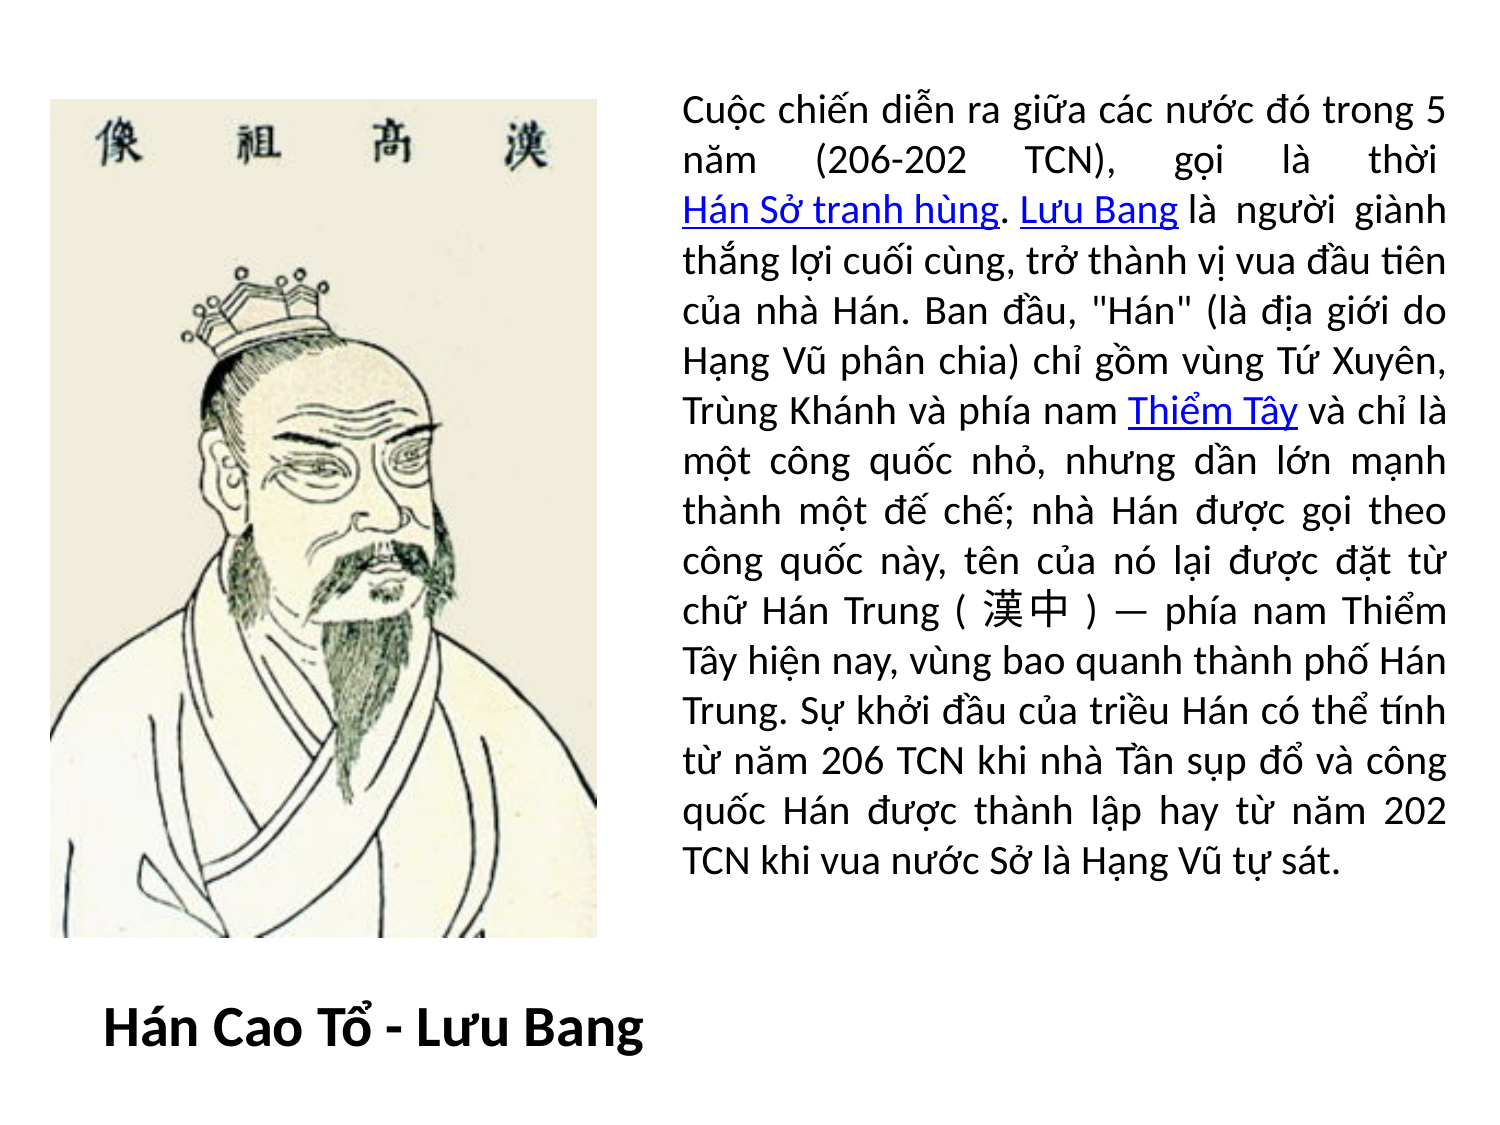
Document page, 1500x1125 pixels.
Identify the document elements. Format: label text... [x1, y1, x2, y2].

text_box Hán Cao Tổ - Lưu Bang [88, 980, 659, 1066]
picture [49, 99, 597, 938]
text_box Cuộc chiến diễn ra giữa các nước đó trong 5 năm (206-202 TCN), gọi là thời Hán Sở tranh hùng. Lưu Bang là người giành thắng lợi cuối cùng, trở thành vị vua đầu tiên của nhà Hán. Ban đầu, "Hán" (là địa giới do Hạng Vũ phân chia) chỉ gồm vùng Tứ Xuyên, Trùng Khánh và phía nam Thiểm Tây và chỉ là một công quốc nhỏ, nhưng dần lớn mạnh thành một đế chế; nhà Hán được gọi theo công quốc này, tên của nó lại được đặt từ chữ Hán Trung (漢中) — phía nam Thiểm Tây hiện nay, vùng bao quanh thành phố Hán Trung. Sự khởi đầu của triều Hán có thể tính từ năm 206 TCN khi nhà Tần sụp đổ và công quốc Hán được thành lập hay từ năm 202 TCN khi vua nước Sở là Hạng Vũ tự sát. [667, 74, 1463, 890]
